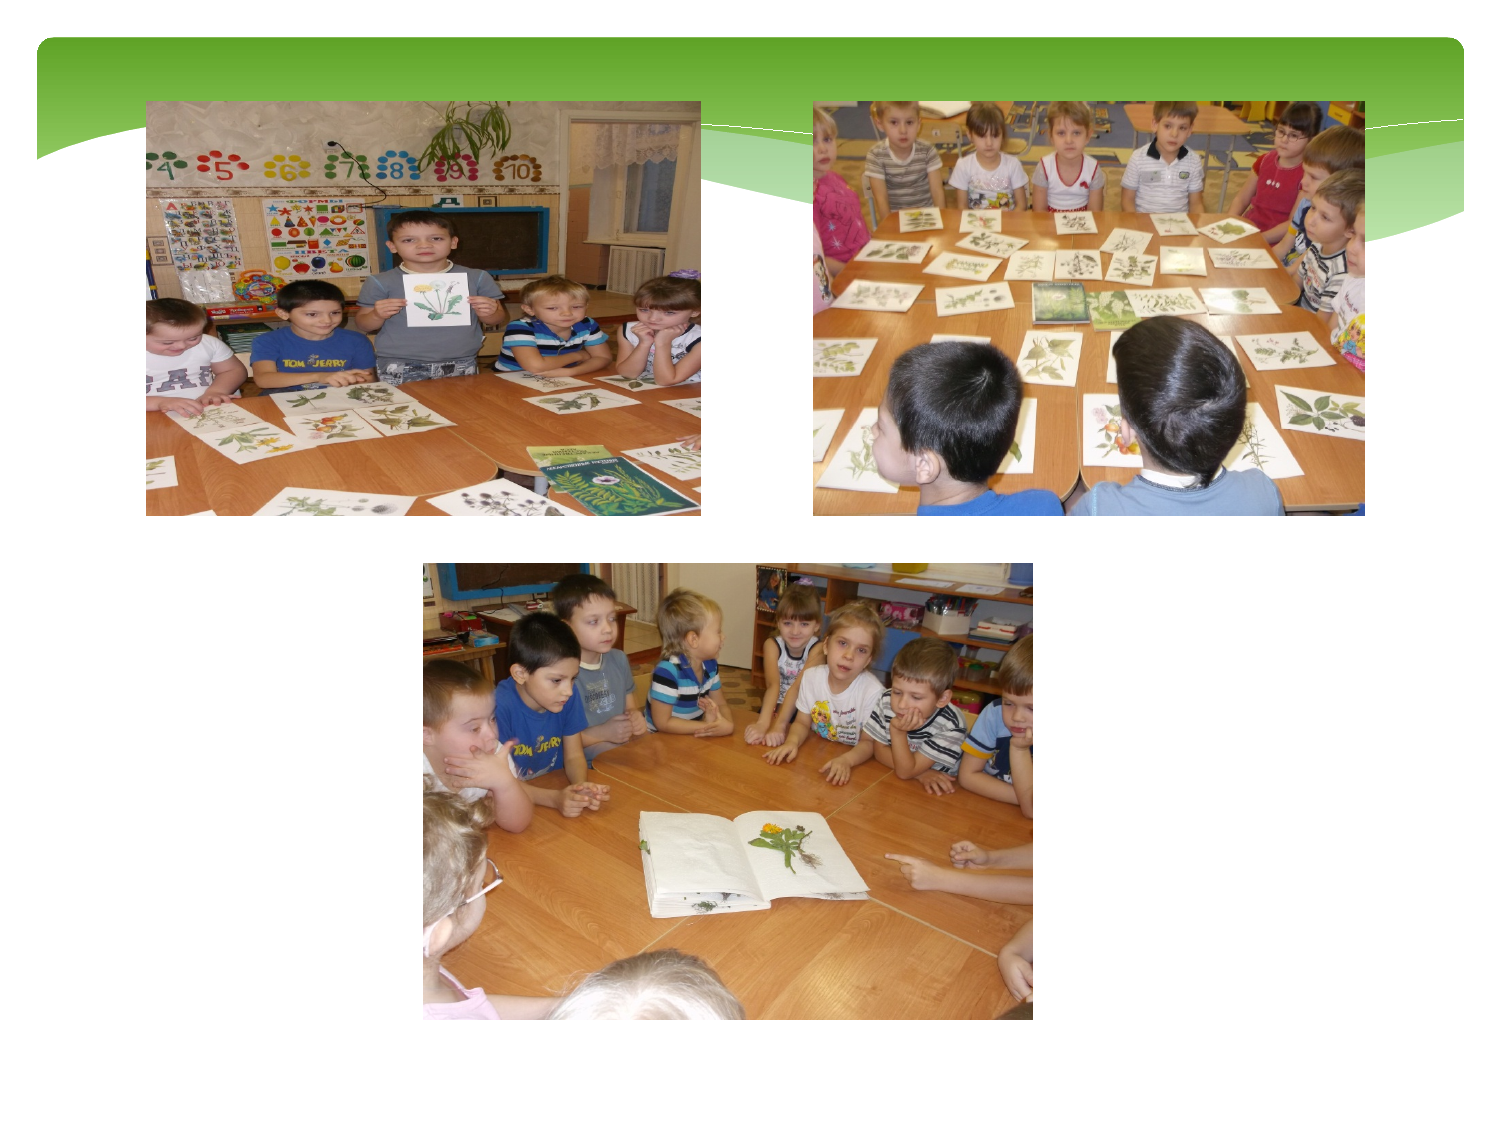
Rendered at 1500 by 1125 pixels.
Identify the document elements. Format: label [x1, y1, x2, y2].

picture [812, 101, 1365, 516]
picture [146, 101, 701, 516]
picture [423, 563, 1033, 1021]
